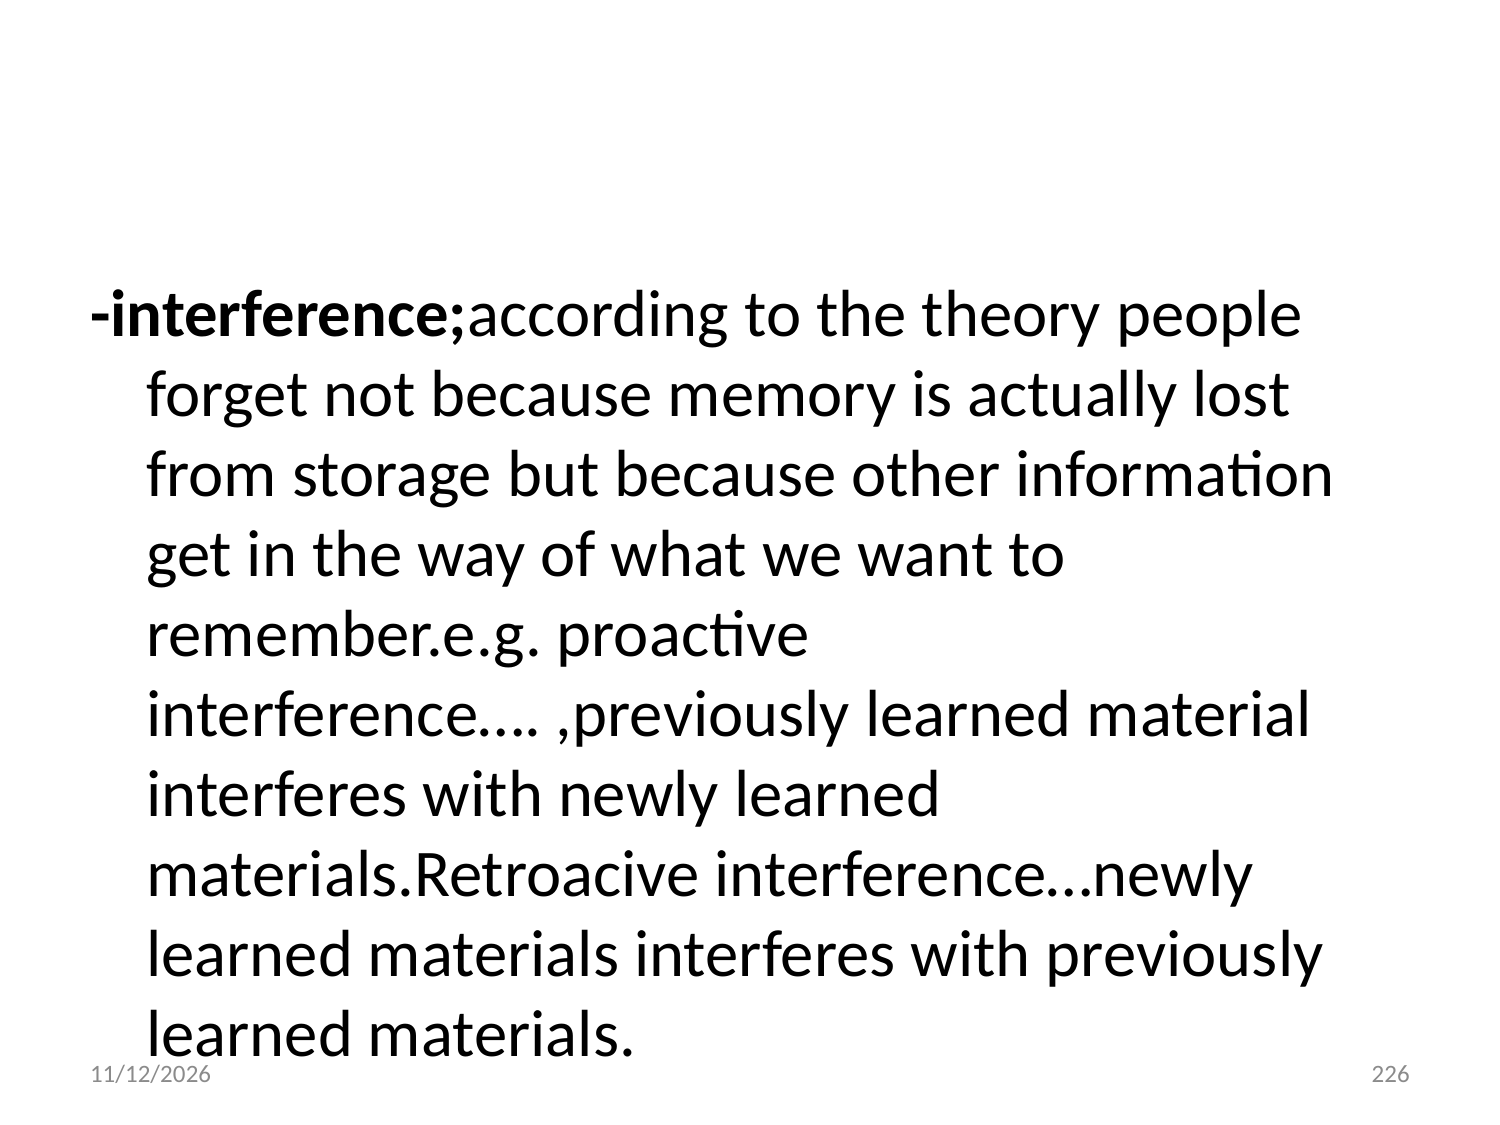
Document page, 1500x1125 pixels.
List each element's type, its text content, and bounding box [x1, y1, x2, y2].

slide_number 226 [1074, 1042, 1425, 1103]
list -interference;according to the theory people forget not because memory is actually lost from storage but because other information get in the way of what we want to remember.e.g. proactive interference…. ,previously learned material interferes with newly learned materials.Retroacive interference…newly learned materials interferes with previously learned materials. [75, 262, 1425, 1005]
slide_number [75, 1042, 425, 1103]
